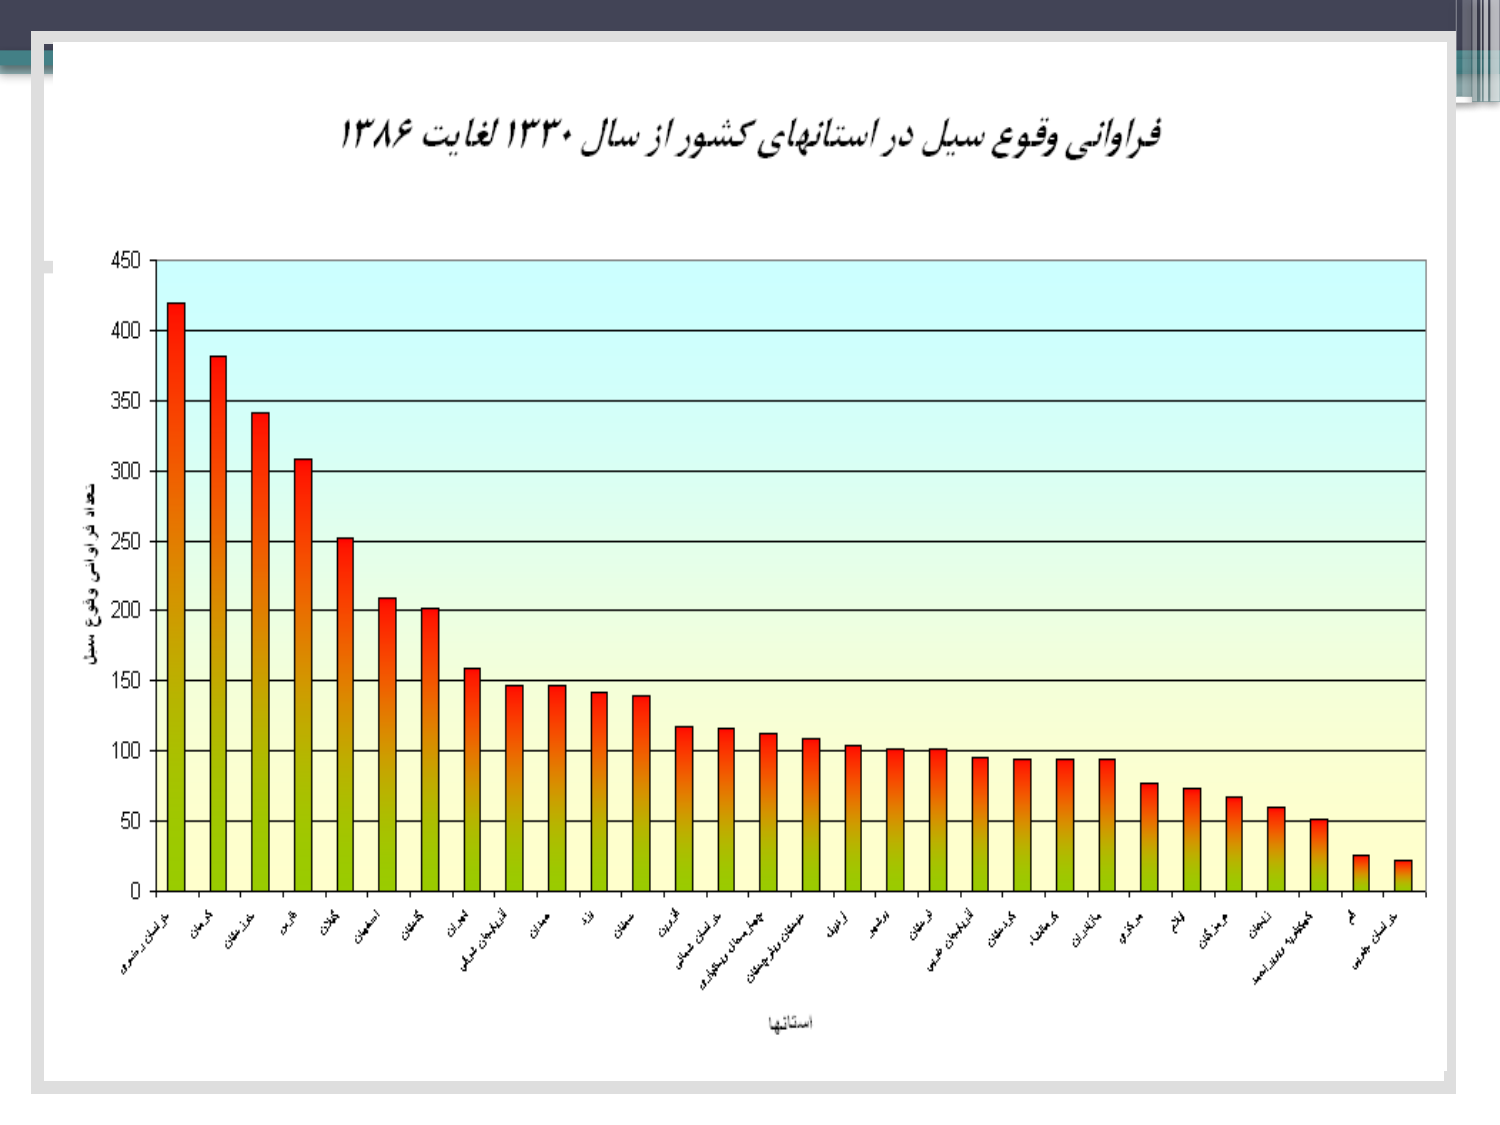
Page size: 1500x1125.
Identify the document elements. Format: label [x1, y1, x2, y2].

text_box [37, 37, 1451, 1088]
